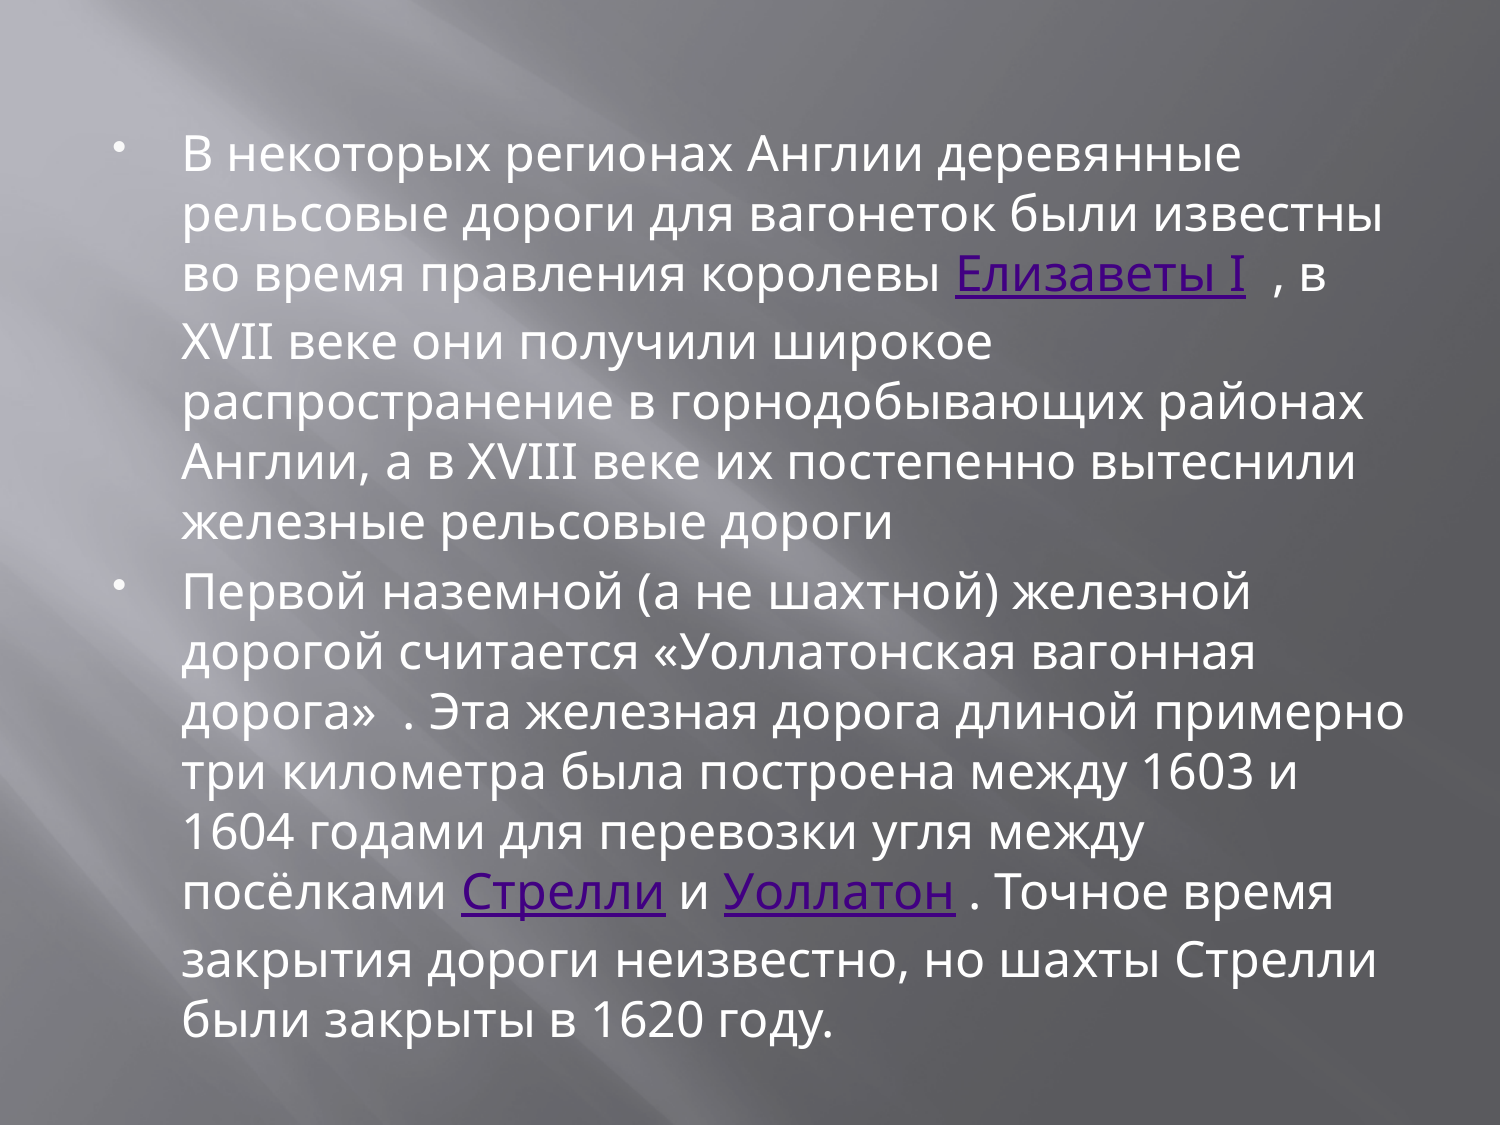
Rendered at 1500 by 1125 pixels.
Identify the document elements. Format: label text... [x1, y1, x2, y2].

list В некоторых регионах Англии деревянные рельсовые дороги для вагонеток были известны во время правления королевы Елизаветы I , в XVII веке они получили широкое распространение в горнодобывающих районах Англии, а в XVIII веке их постепенно вытеснили железные рельсовые дороги Первой наземной (а не шахтной) железной дорогой считается «Уоллатонская вагонная дорога» . Эта железная дорога длиной примерно три километра была построена между 1603 и 1604 годами для перевозки угля между посёлками Стрелли и Уоллатон . Точное время закрытия дороги неизвестно, но шахты Стрелли были закрыты в 1620 году. [76, 113, 1425, 894]
